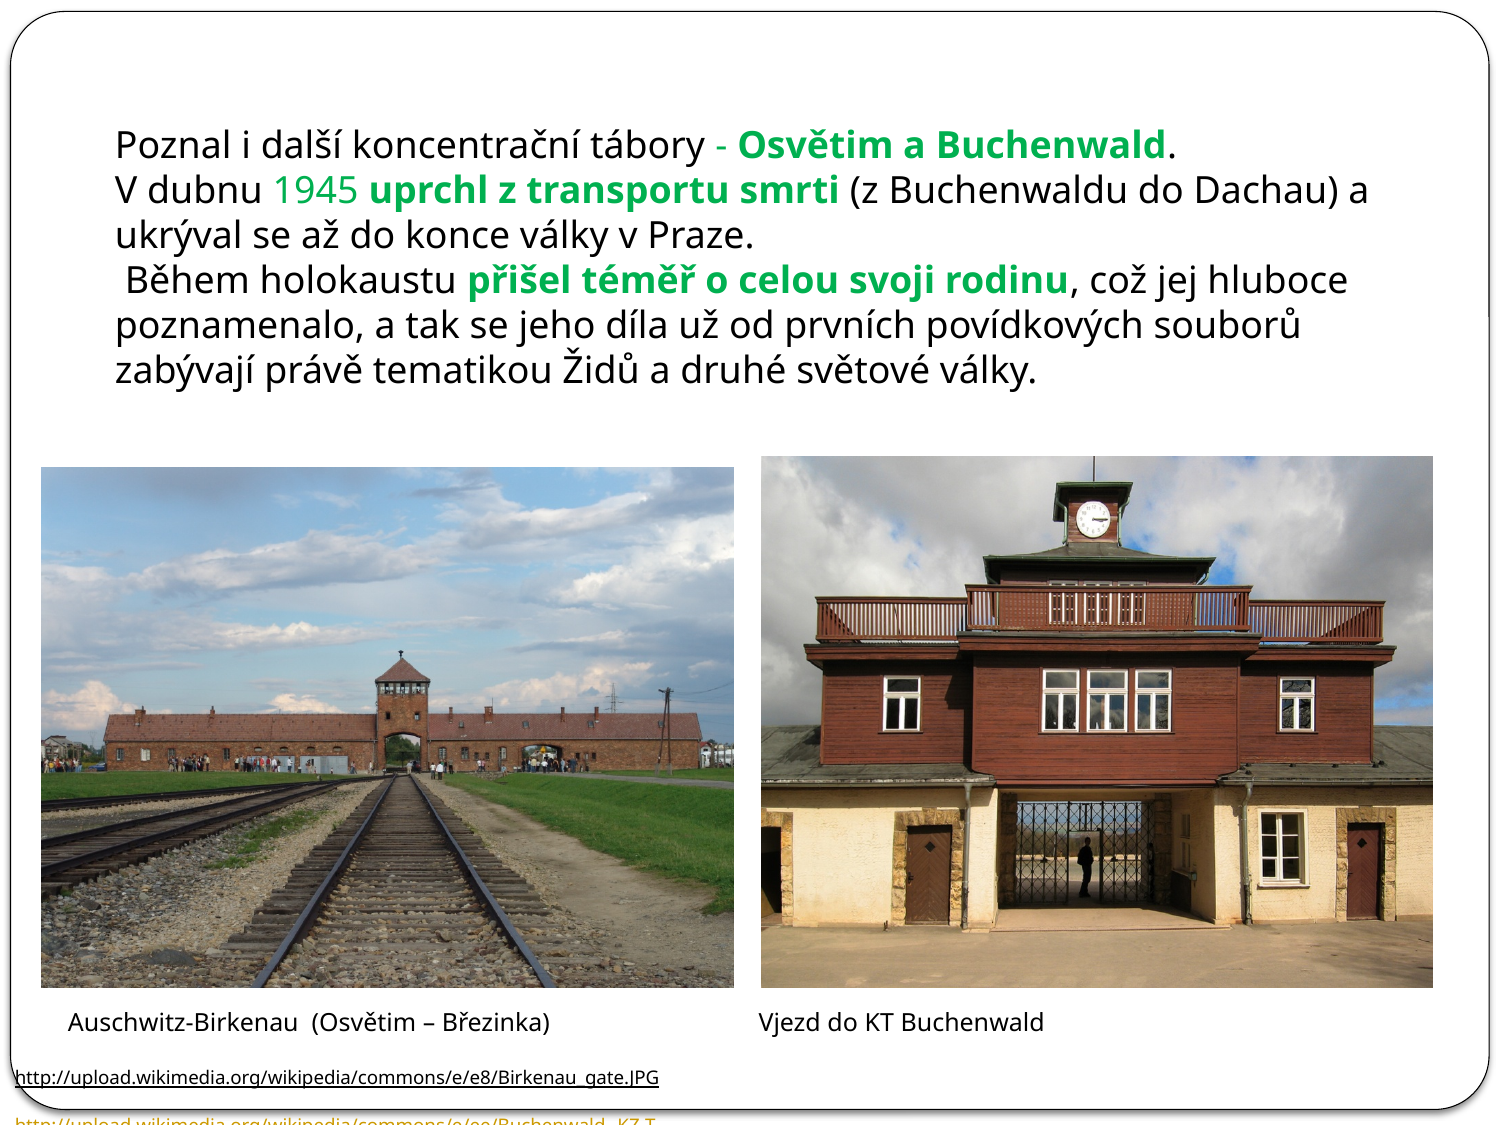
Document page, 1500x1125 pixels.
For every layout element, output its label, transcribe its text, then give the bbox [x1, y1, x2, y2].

text_box Vjezd do KT Buchenwald [743, 999, 1060, 1045]
text_box Auschwitz-Birkenau (Osvětim – Březinka) [53, 999, 668, 1045]
text_box Poznal i další koncentrační tábory - Osvětim a Buchenwald. V dubnu 1945 uprchl z transportu smrti (z Buchenwaldu do Dachau) a ukrýval se až do konce války v Praze. Během holokaustu přišel téměř o celou svoji rodinu, což jej hluboce poznamenalo, a tak se jeho díla už od prvních povídkových souborů zabývají právě tematikou Židů a druhé světové války. [100, 113, 1400, 399]
text_box http://upload.wikimedia.org/wikipedia/commons/e/e8/Birkenau_gate.JPG http://upload.wikimedia.org/wikipedia/commons/e/ee/Buchenwald--KZ-Tor.jpg [0, 1058, 674, 1125]
picture [761, 455, 1433, 988]
picture [41, 467, 735, 988]
